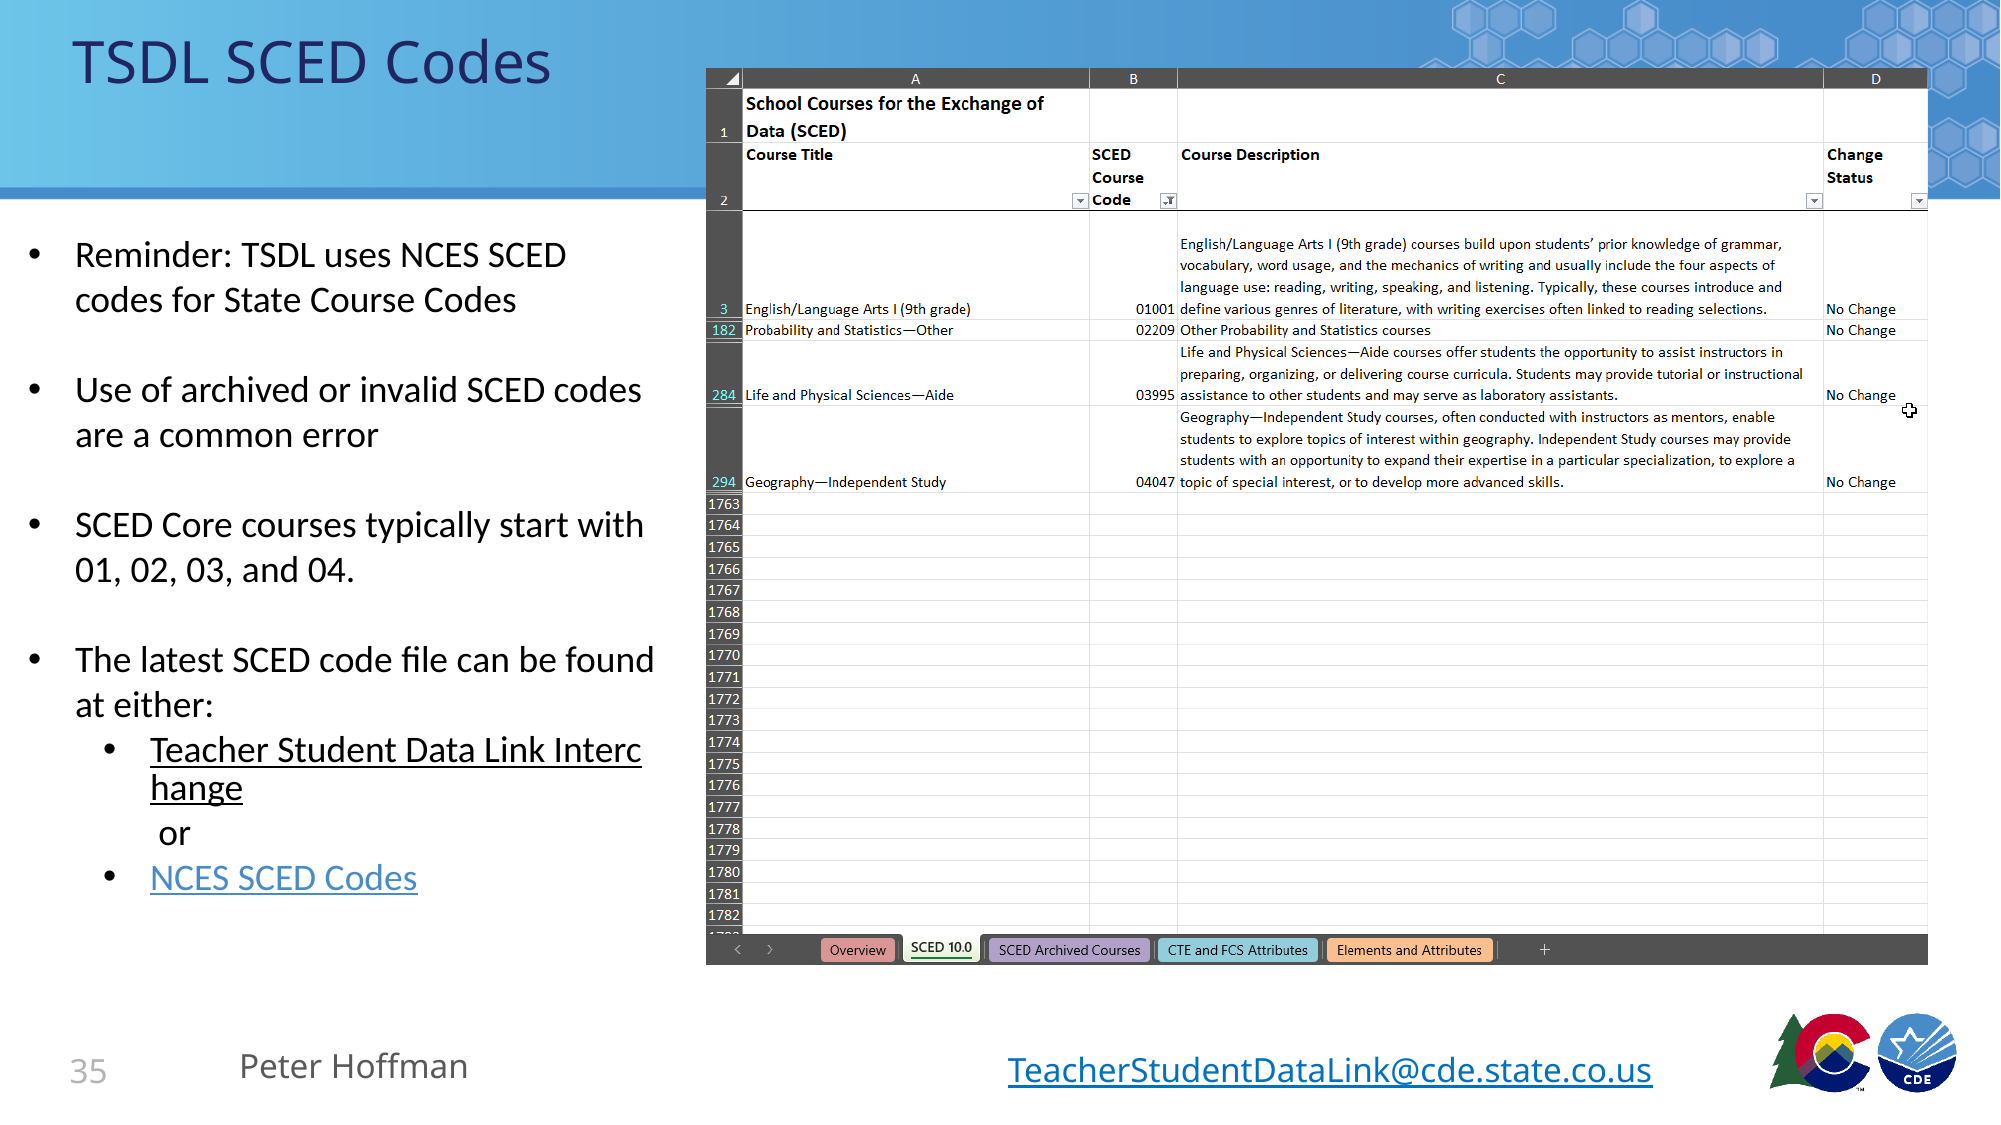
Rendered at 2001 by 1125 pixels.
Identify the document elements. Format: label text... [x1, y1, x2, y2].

text_box Reminder: TSDL uses NCES SCED codes for State Course Codes Use of archived or invalid SCED codes are a common error SCED Core courses typically start with 01, 02, 03, and 04. The latest SCED code file can be found at either: Teacher Student Data Link Interchange or NCES SCED Codes [13, 223, 674, 1093]
slide_number 35 [54, 1042, 191, 1103]
title TSDL SCED Codes [72, 33, 1396, 182]
picture [0, 0, 2000, 965]
list TeacherStudentDataLink@cde.state.co.us [992, 1042, 1714, 1103]
list Peter Hoffman [224, 1042, 960, 1103]
picture [1768, 1012, 1957, 1093]
